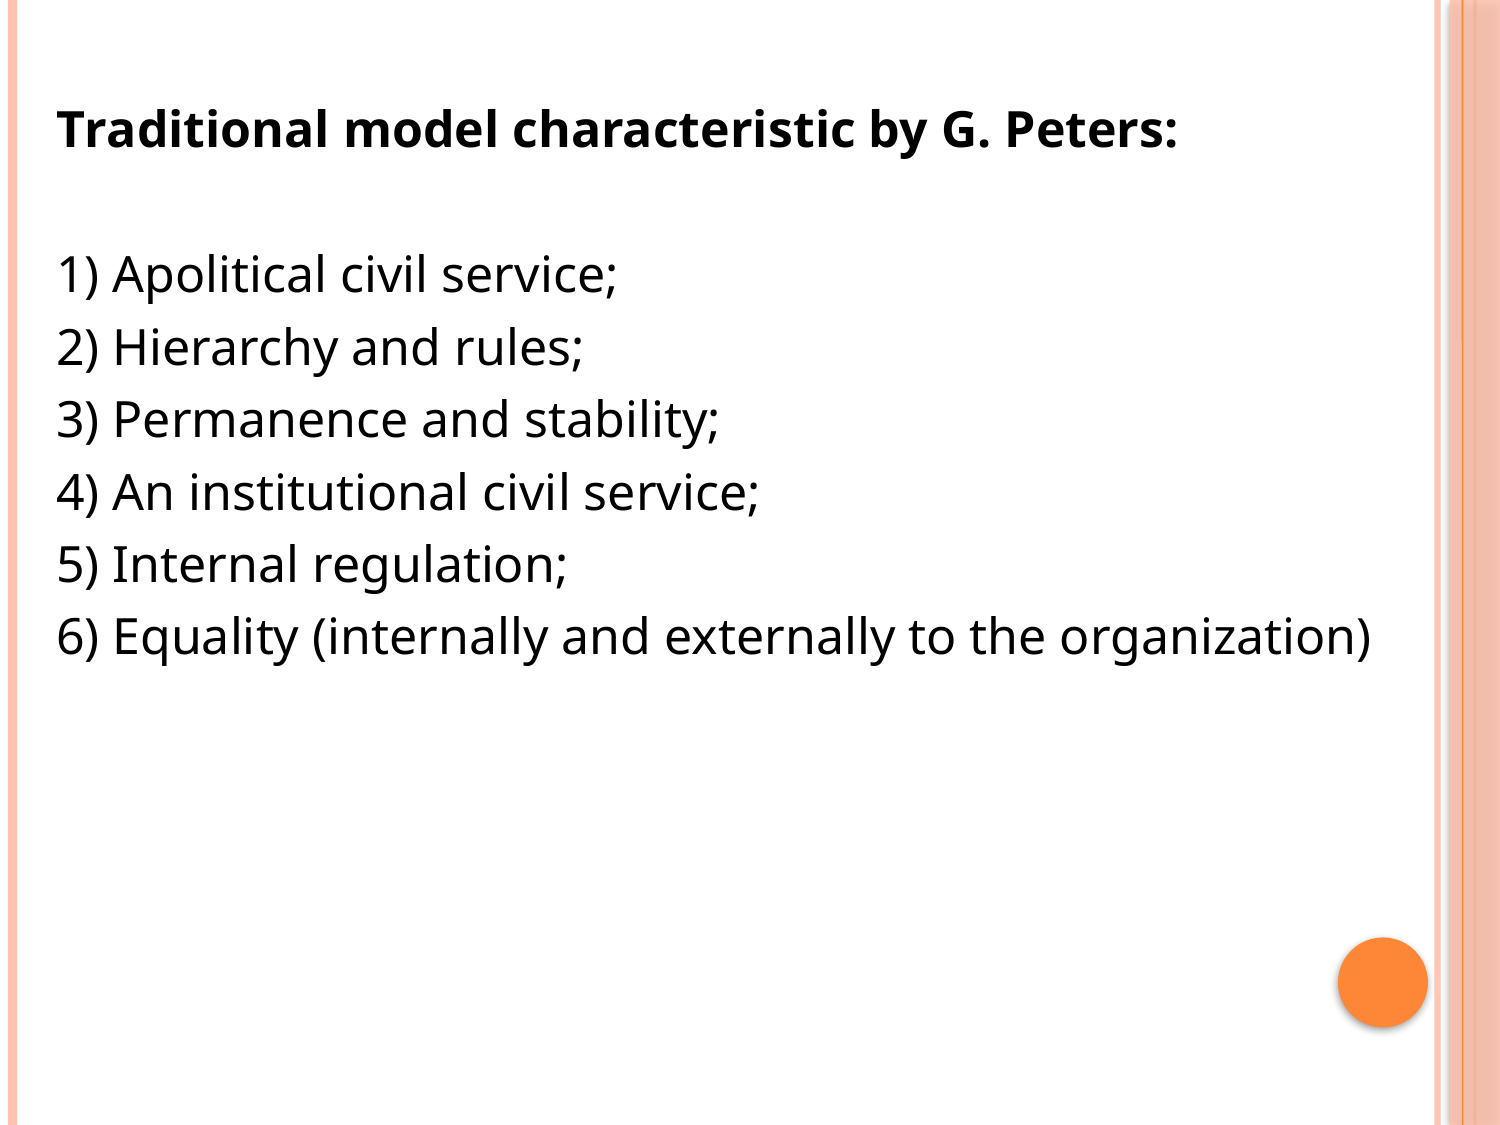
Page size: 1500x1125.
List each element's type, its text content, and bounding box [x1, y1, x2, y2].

list Traditional model characteristic by G. Peters: 1) Apolitical civil service; 2) Hierarchy and rules; 3) Permanence and stability; 4) An institutional civil service; 5) Internal regulation; 6) Equality (internally and externally to the organization) [41, 90, 1447, 965]
